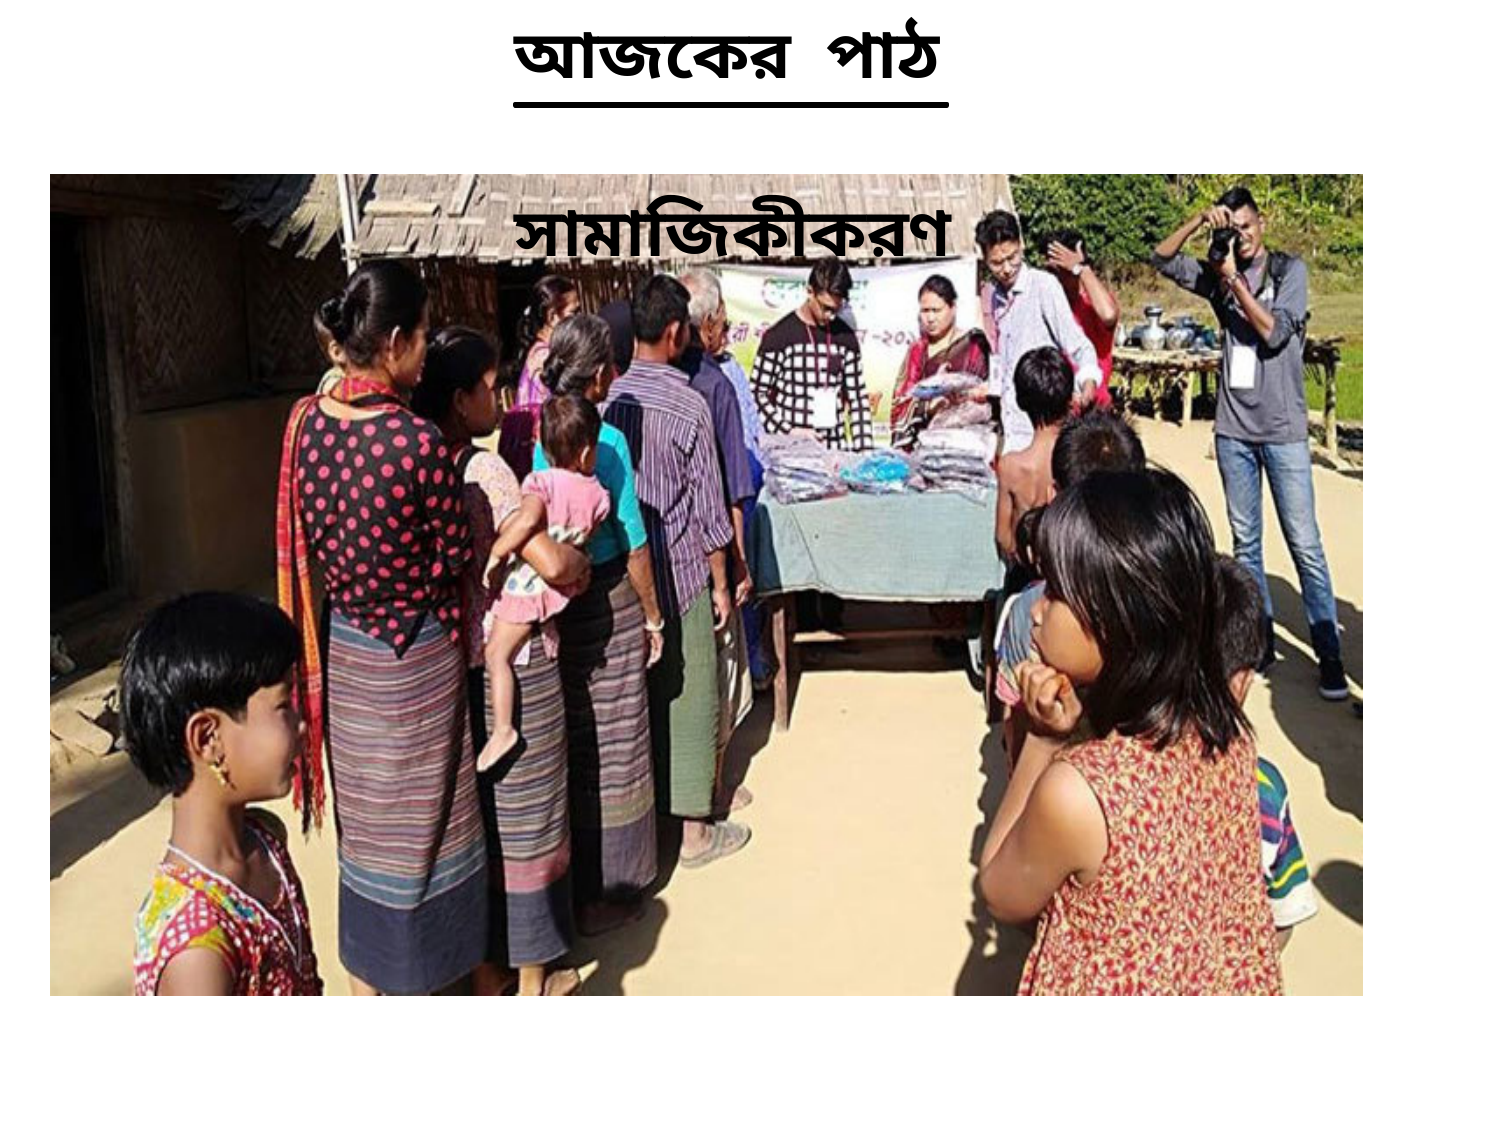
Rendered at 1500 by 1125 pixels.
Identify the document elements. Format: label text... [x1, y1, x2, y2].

picture [49, 174, 1363, 996]
text_box আজকের পাঠ [499, 4, 1238, 100]
text_box [513, 102, 949, 108]
